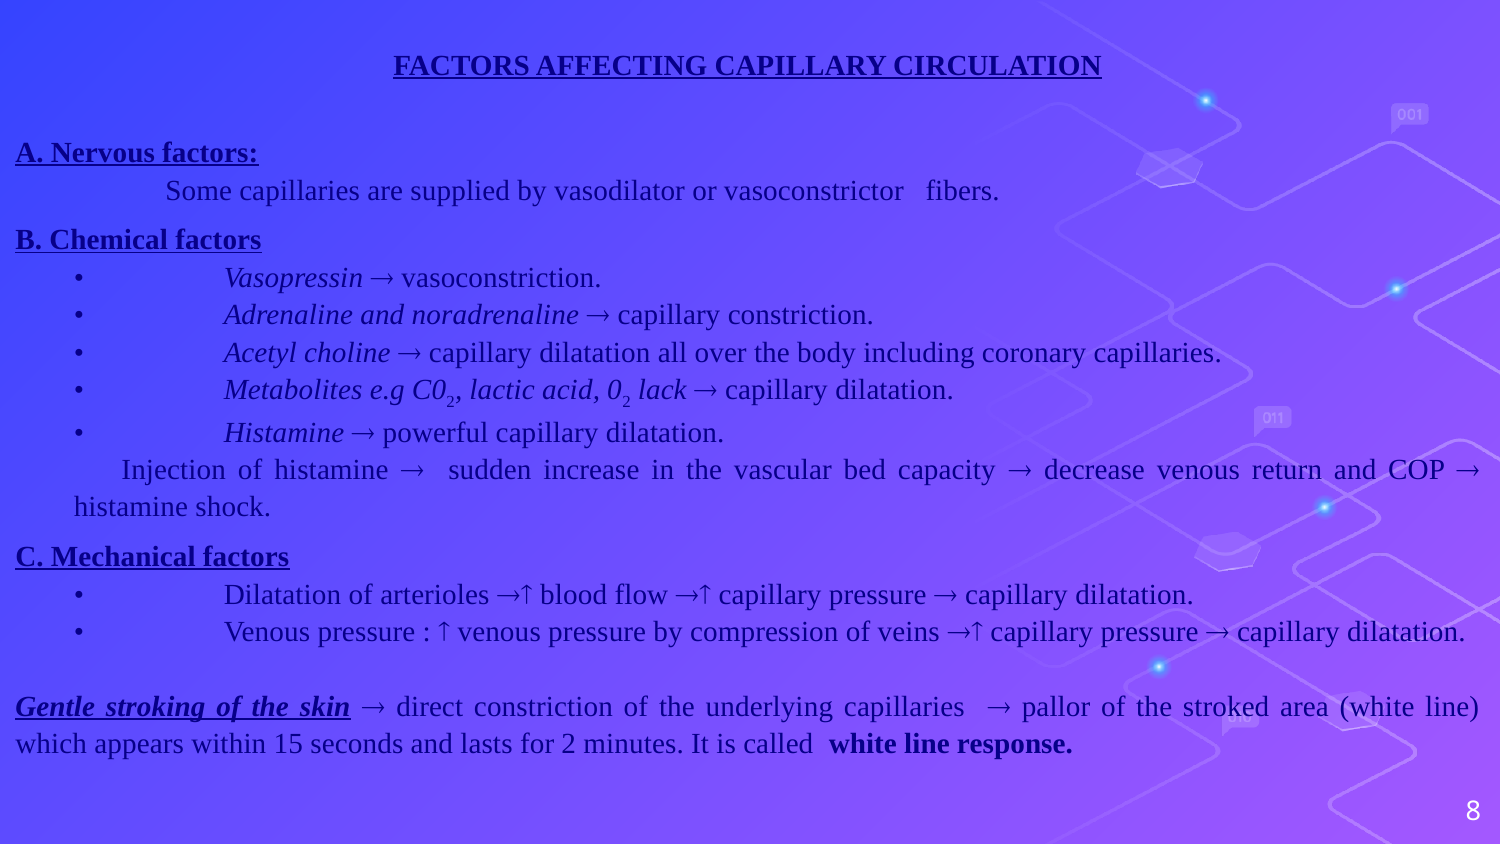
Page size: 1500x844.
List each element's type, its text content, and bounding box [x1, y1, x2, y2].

picture [0, 0, 1500, 844]
list FACTORS AFFECTING CAPILLARY CIRCULATION A. Nervous factors: Some capillaries are supplied by vasodilator or vasoconstrictor fibers. B. Chemical factors • Vasopressin  vasoconstriction. • Adrenaline and noradrenaline  capillary constriction. • Acetyl choline  capillary dilatation all over the body including coronary capillaries. • Metabolites e.g C02, lactic acid, 02 lack  capillary dilatation. • Histamine  powerful capillary dilatation. Injection of histamine  sudden increase in the vascular bed capacity  decrease venous return and COP  histamine shock. C. Mechanical factors • Dilatation of arterioles  blood flow  capillary pressure  capillary dilatation. • Venous pressure :  venous pressure by compression of veins  capillary pressure  capillary dilatation. Gentle stroking of the skin  direct constriction of the underlying capillaries  pallor of the stroked area (white line) which appears within 15 seconds and lasts for 2 minutes. It is called white line response. [15, 43, 1481, 562]
slide_number 8 [1391, 779, 1482, 844]
